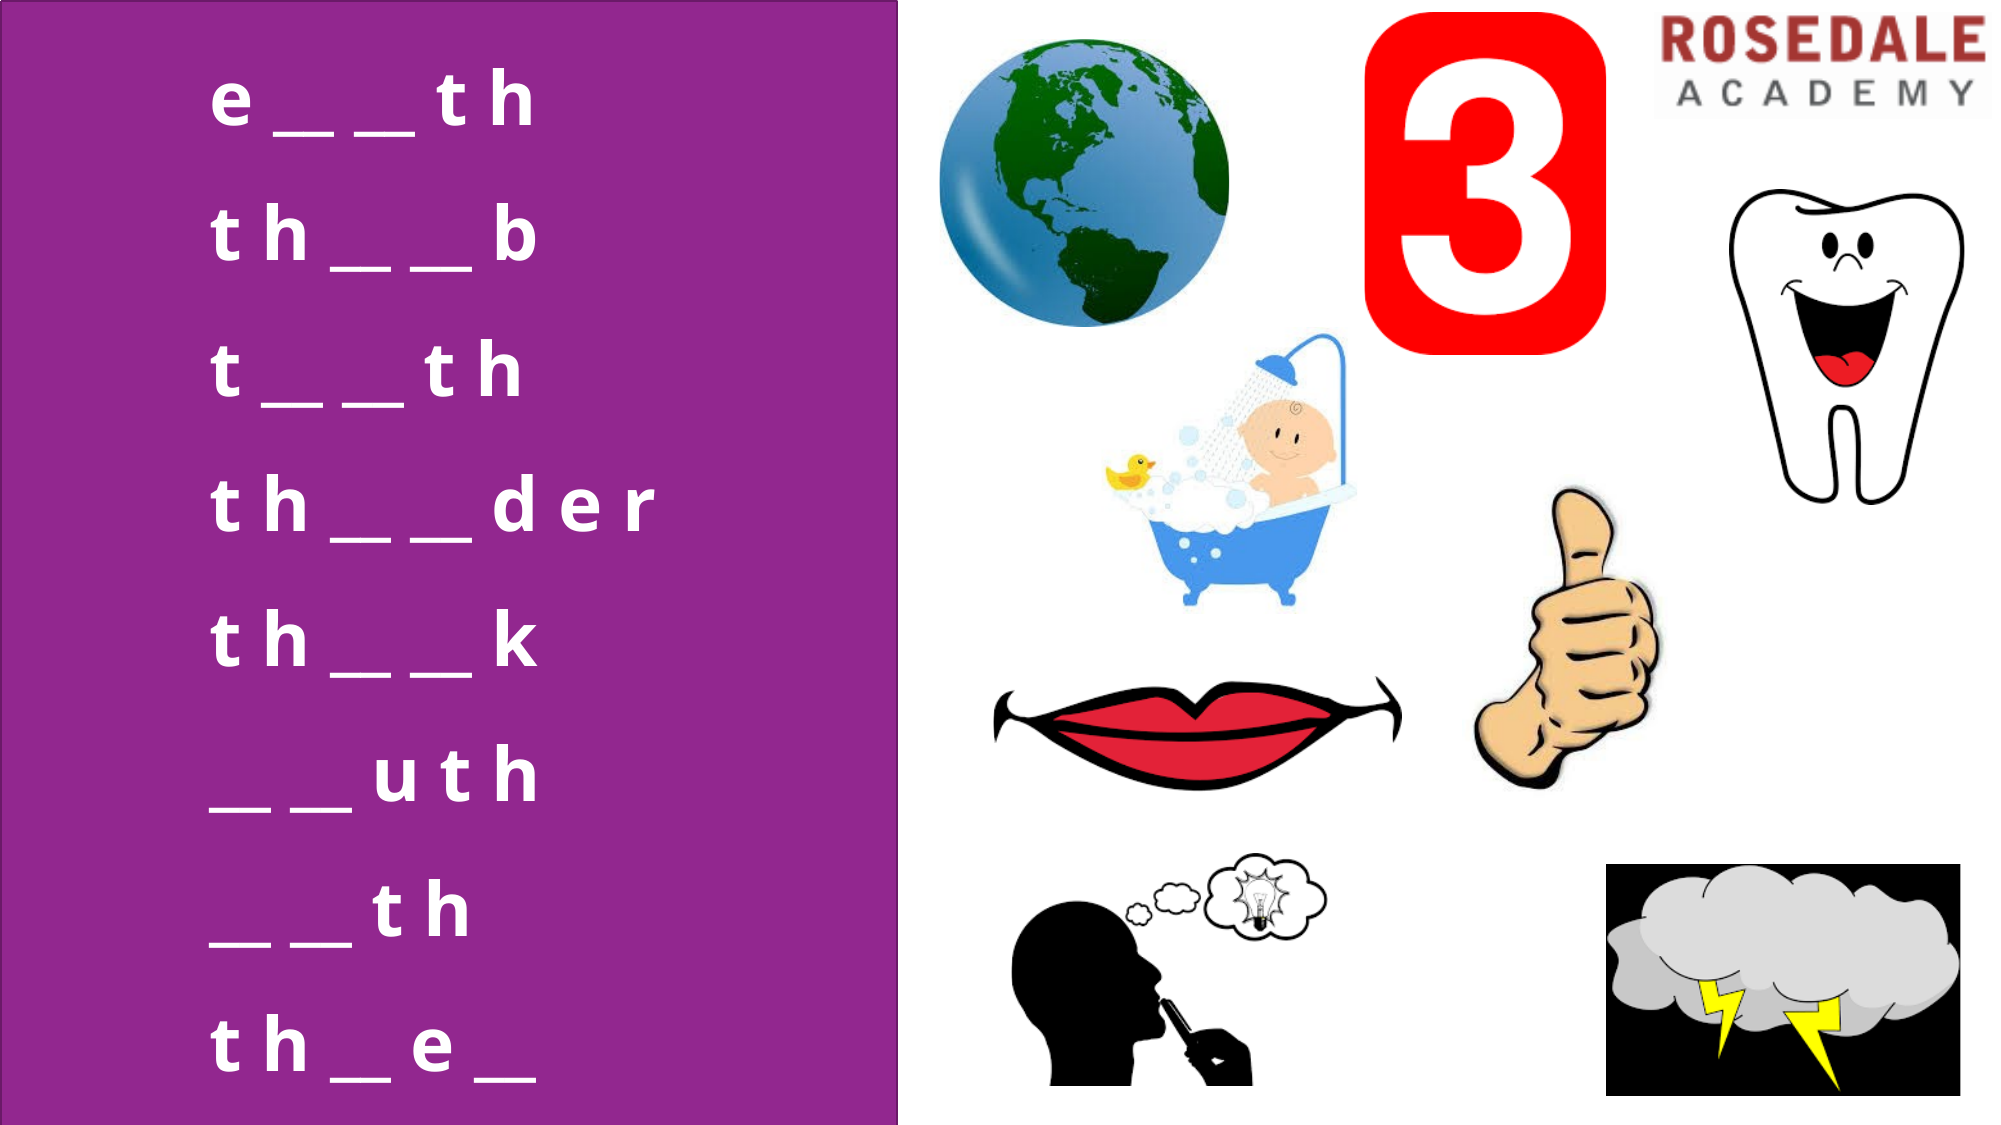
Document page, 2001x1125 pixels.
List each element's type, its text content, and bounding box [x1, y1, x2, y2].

text_box [939, 39, 1230, 327]
text_box [2, 4, 896, 1125]
picture [1654, 12, 1992, 119]
text_box [1606, 864, 1961, 1096]
text_box [1101, 327, 1358, 614]
text_box [1364, 12, 1607, 355]
text_box [1011, 853, 1328, 1086]
text_box [1462, 474, 1670, 798]
text_box [993, 676, 1402, 792]
text_box [2, 1, 897, 1125]
text_box [1729, 189, 1965, 505]
text_box e __ __ t h t h __ __ b t __ __ t h t h __ __ d e r t h __ __ k __ __ u t h __ __ t h t h __ e __ [149, 5, 737, 1087]
